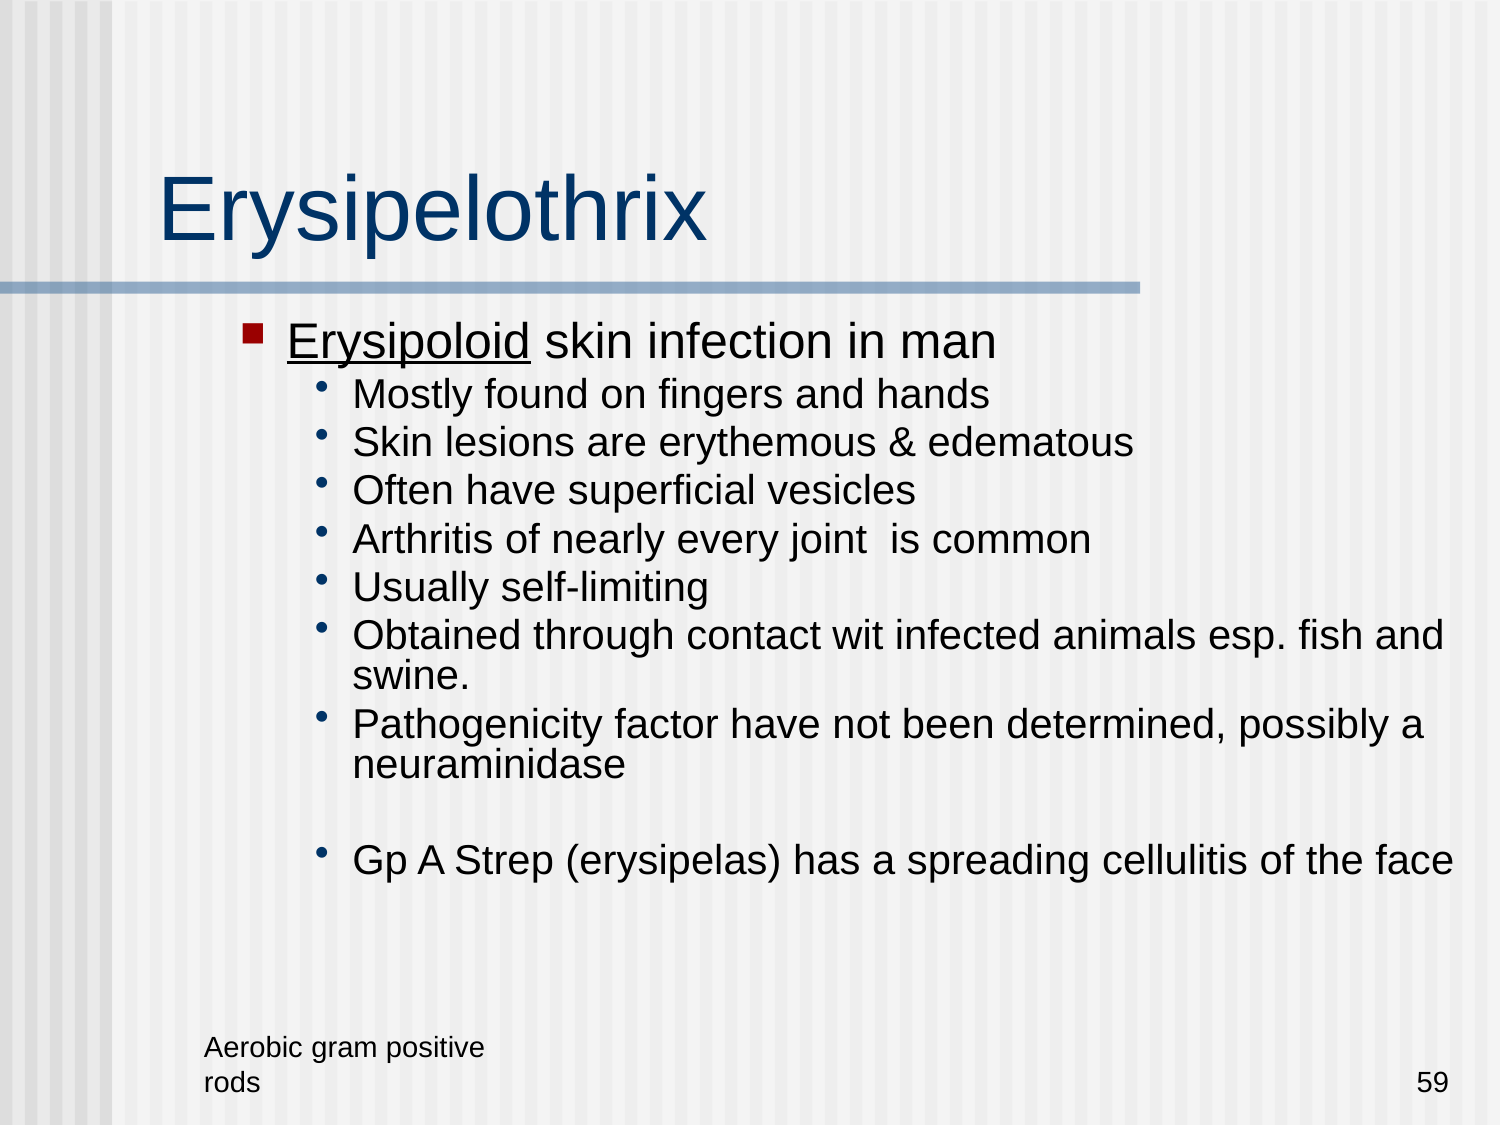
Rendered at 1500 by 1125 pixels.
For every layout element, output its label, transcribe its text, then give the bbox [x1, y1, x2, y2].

list Erysipoloid skin infection in man Mostly found on fingers and hands Skin lesions are erythemous & edematous Often have superficial vesicles Arthritis of nearly every joint is common Usually self-limiting Obtained through contact wit infected animals esp. fish and swine. Pathogenicity factor have not been determined, possibly a neuraminidase Gp A Strep (erysipelas) has a spreading cellulitis of the face [149, 312, 1481, 1000]
slide_number Aerobic gram positive rods [188, 1031, 502, 1107]
title Erysipelothrix [142, 87, 1482, 267]
slide_number 59 [1151, 1031, 1465, 1107]
